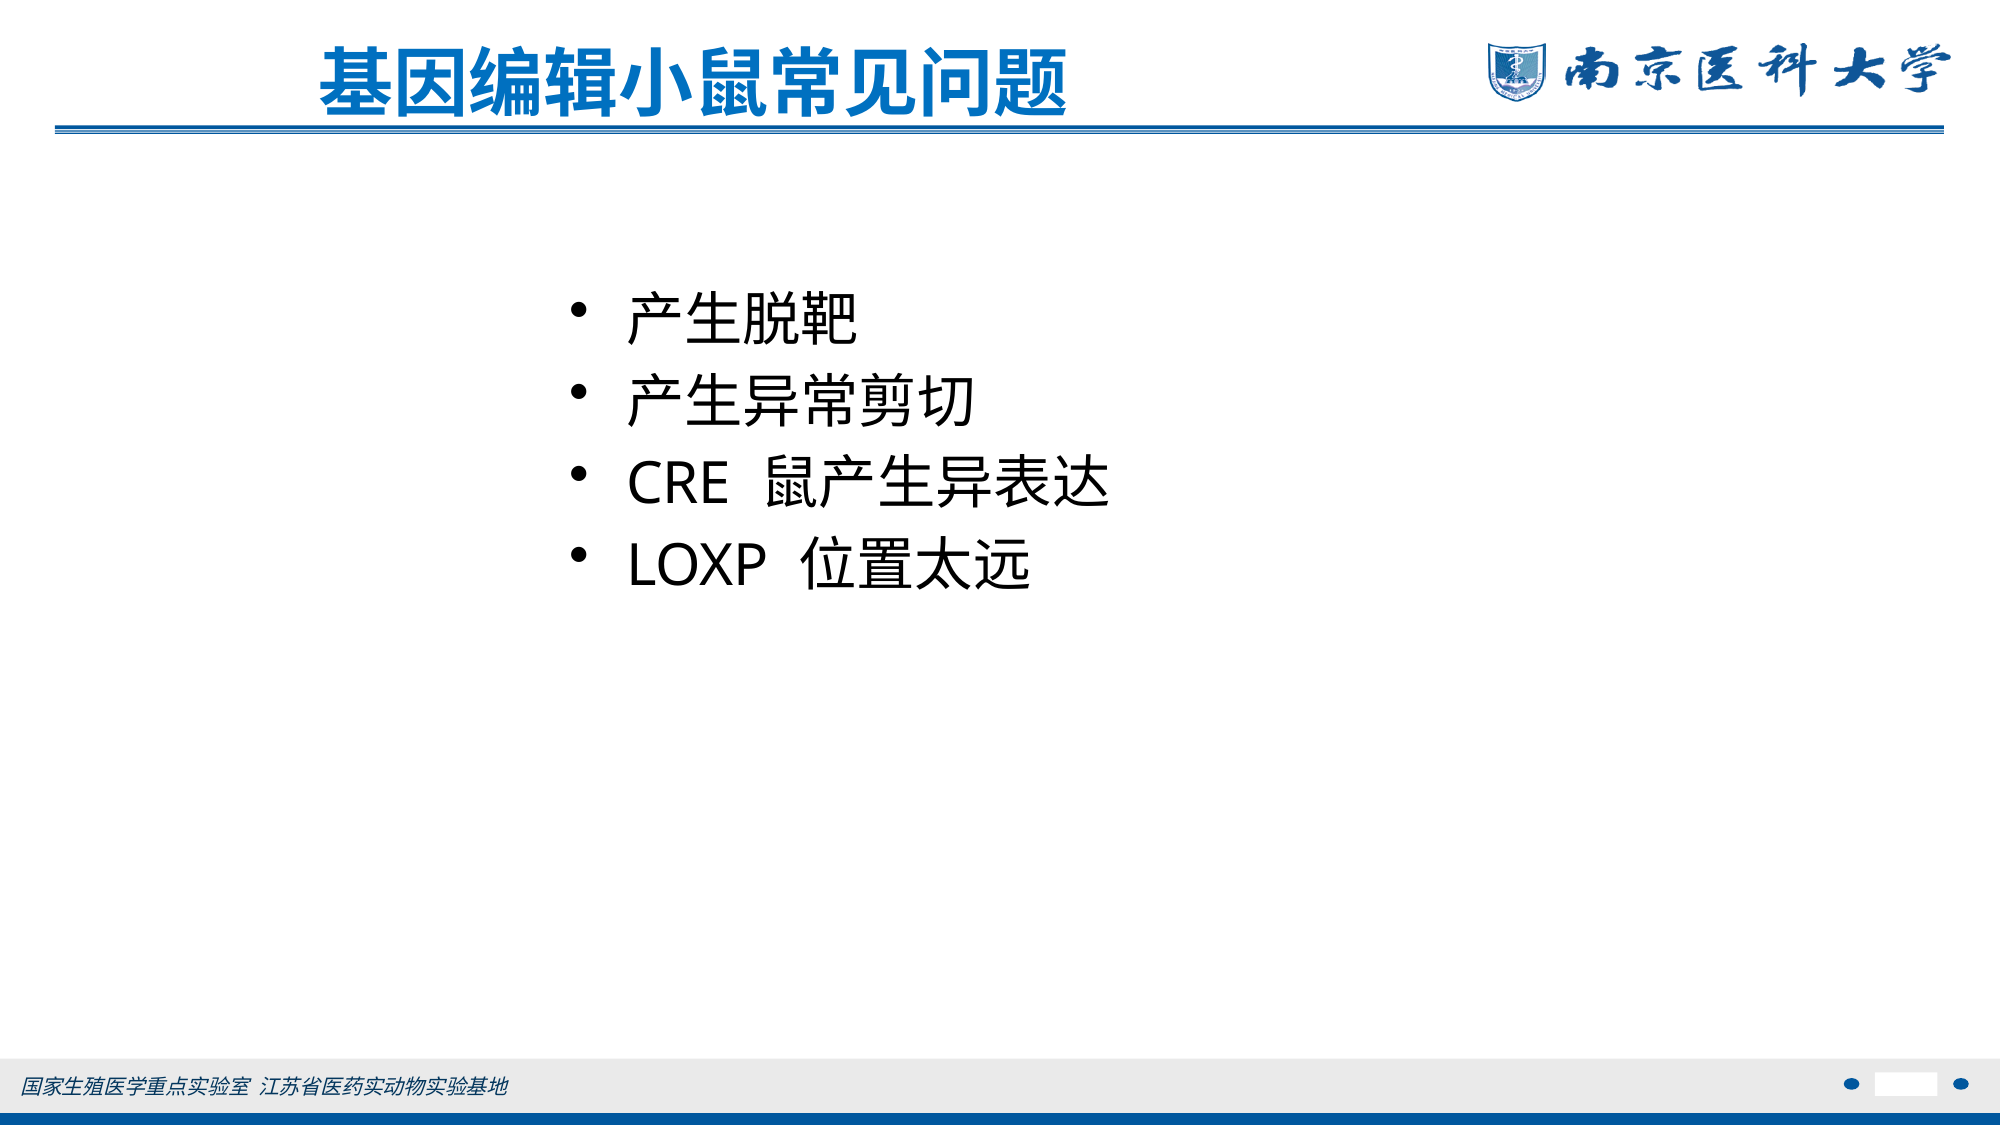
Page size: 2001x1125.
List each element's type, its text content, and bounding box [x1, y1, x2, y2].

list 产生脱靶 产生异常剪切 CRE 鼠产生异表达 LOXP 位置太远 [555, 274, 1906, 1018]
title 基因编辑小鼠常见问题 [273, 0, 1624, 174]
picture [1624, 43, 1952, 97]
